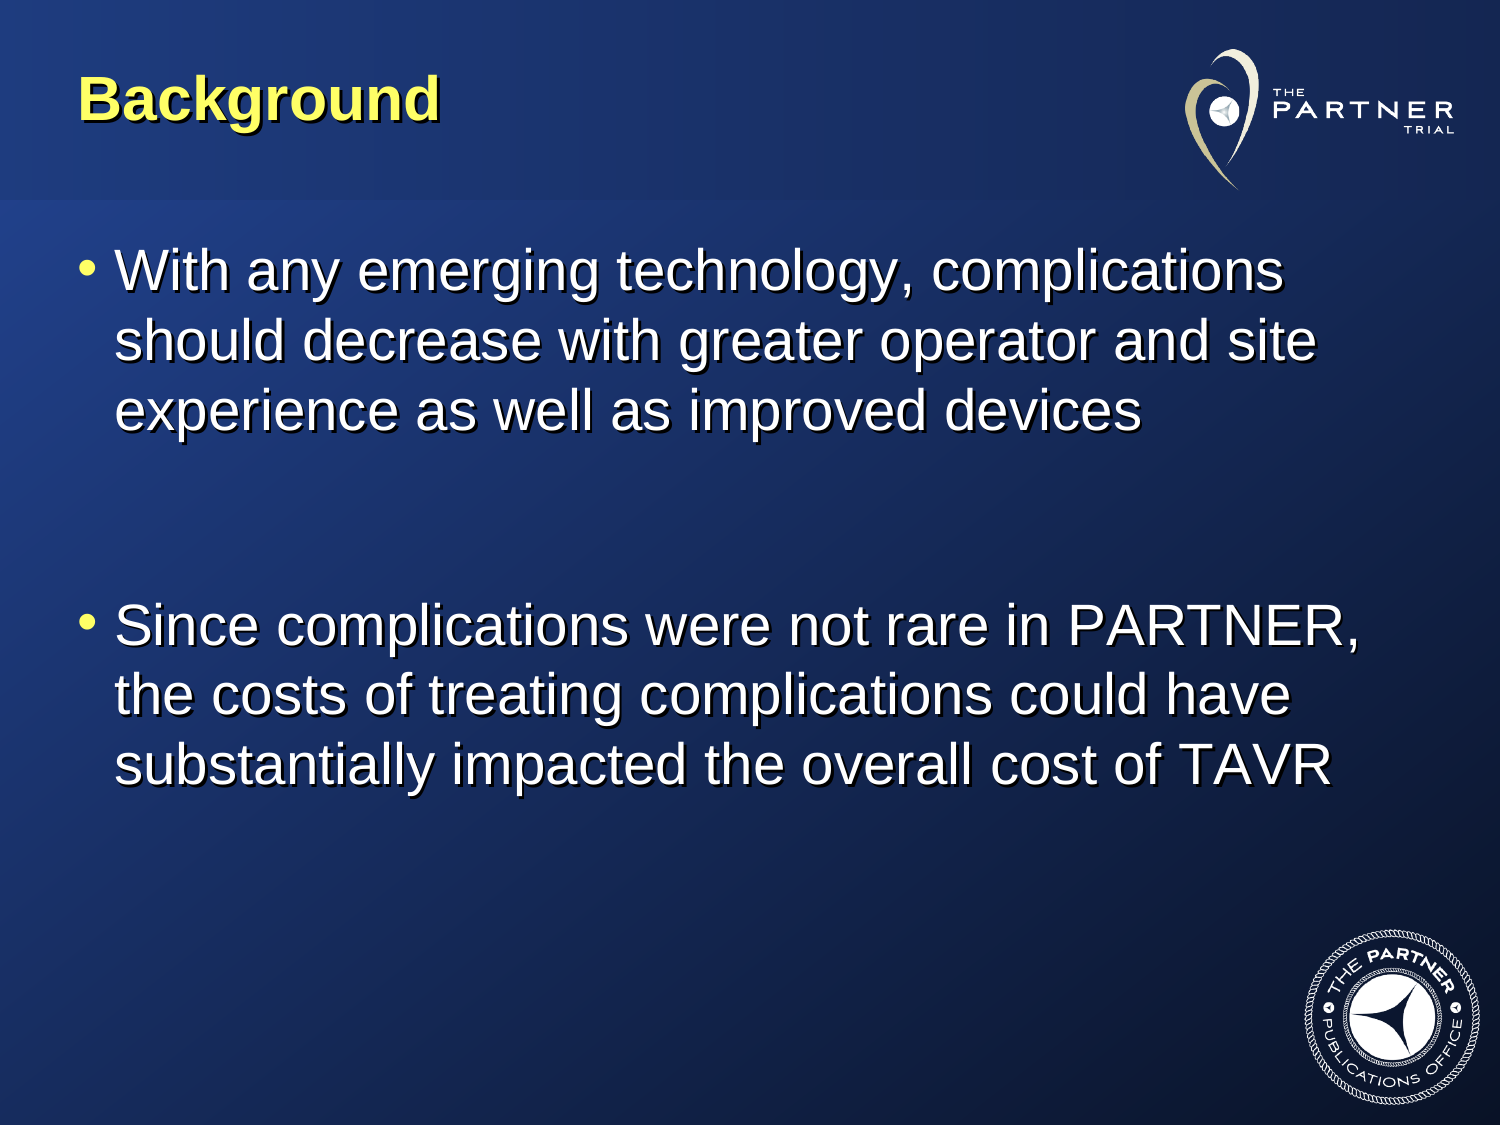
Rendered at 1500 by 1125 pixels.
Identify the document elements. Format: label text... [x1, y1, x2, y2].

picture [1185, 48, 1454, 191]
title Background [62, 0, 1150, 200]
text_box With any emerging technology, complications should decrease with greater operator and site experience as well as improved devices Since complications were not rare in PARTNER, the costs of treating complications could have substantially impacted the overall cost of TAVR [62, 224, 1438, 1005]
picture [1304, 929, 1480, 1105]
